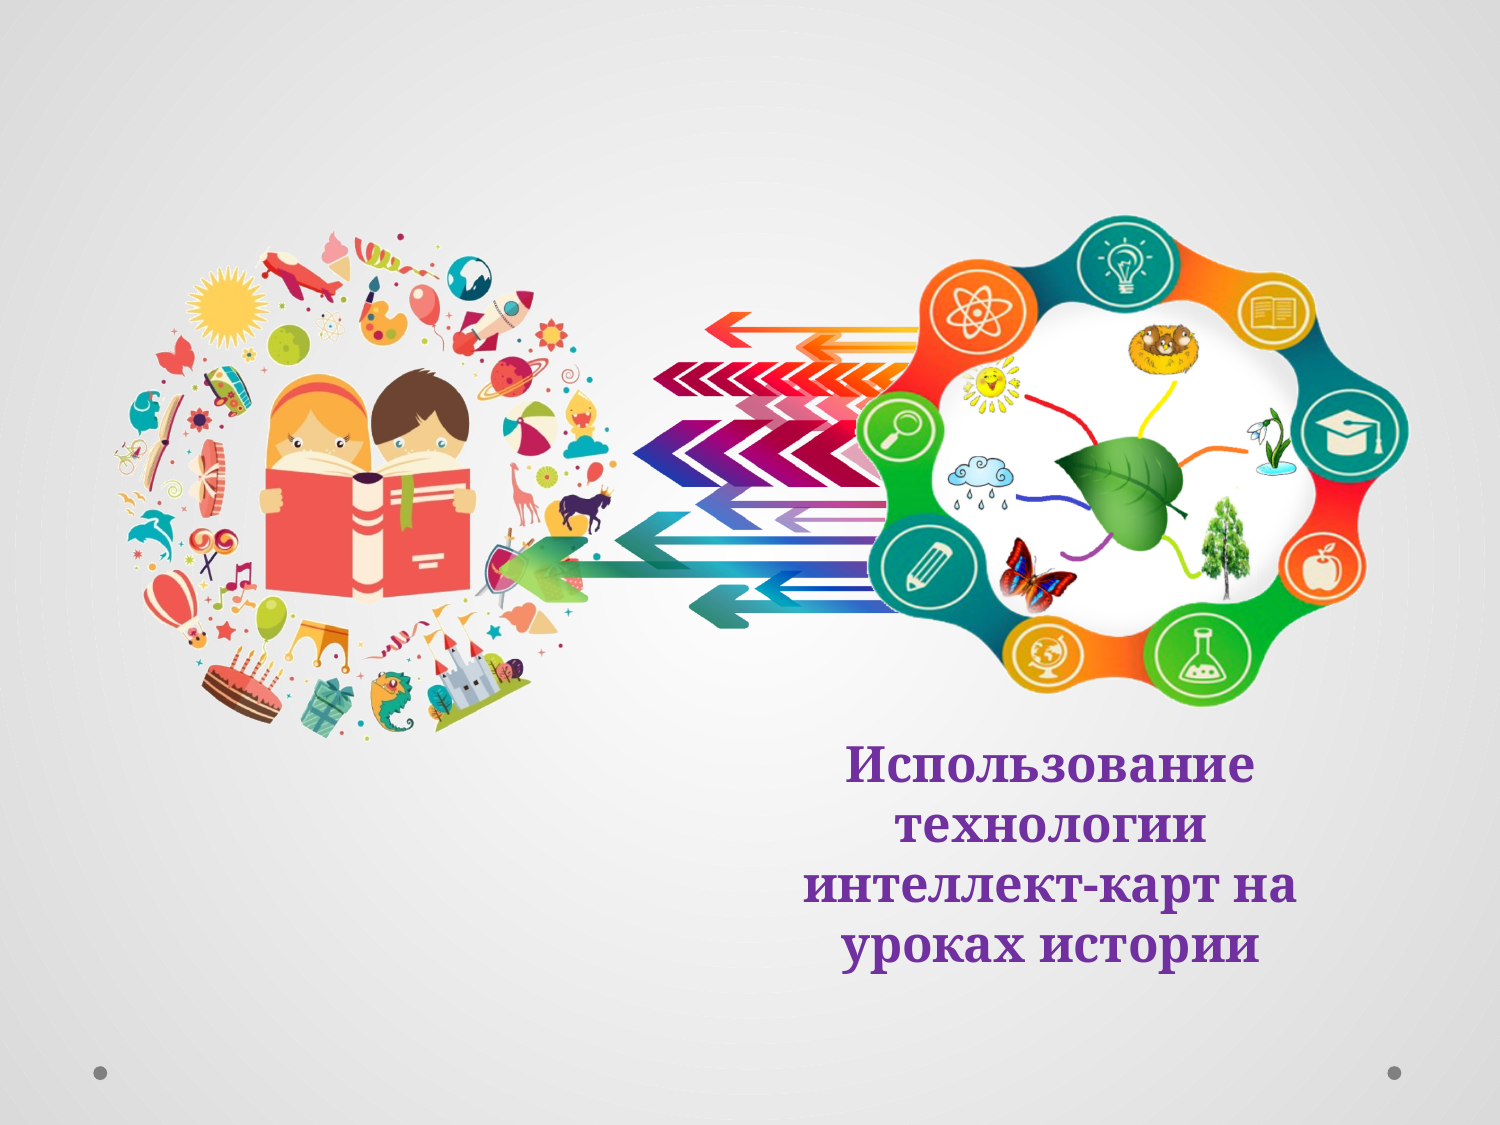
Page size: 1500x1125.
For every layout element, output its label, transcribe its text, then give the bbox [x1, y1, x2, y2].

picture [80, 207, 796, 781]
title Использование технологии интеллект-карт на уроках истории [778, 700, 1323, 980]
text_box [796, 173, 1437, 757]
